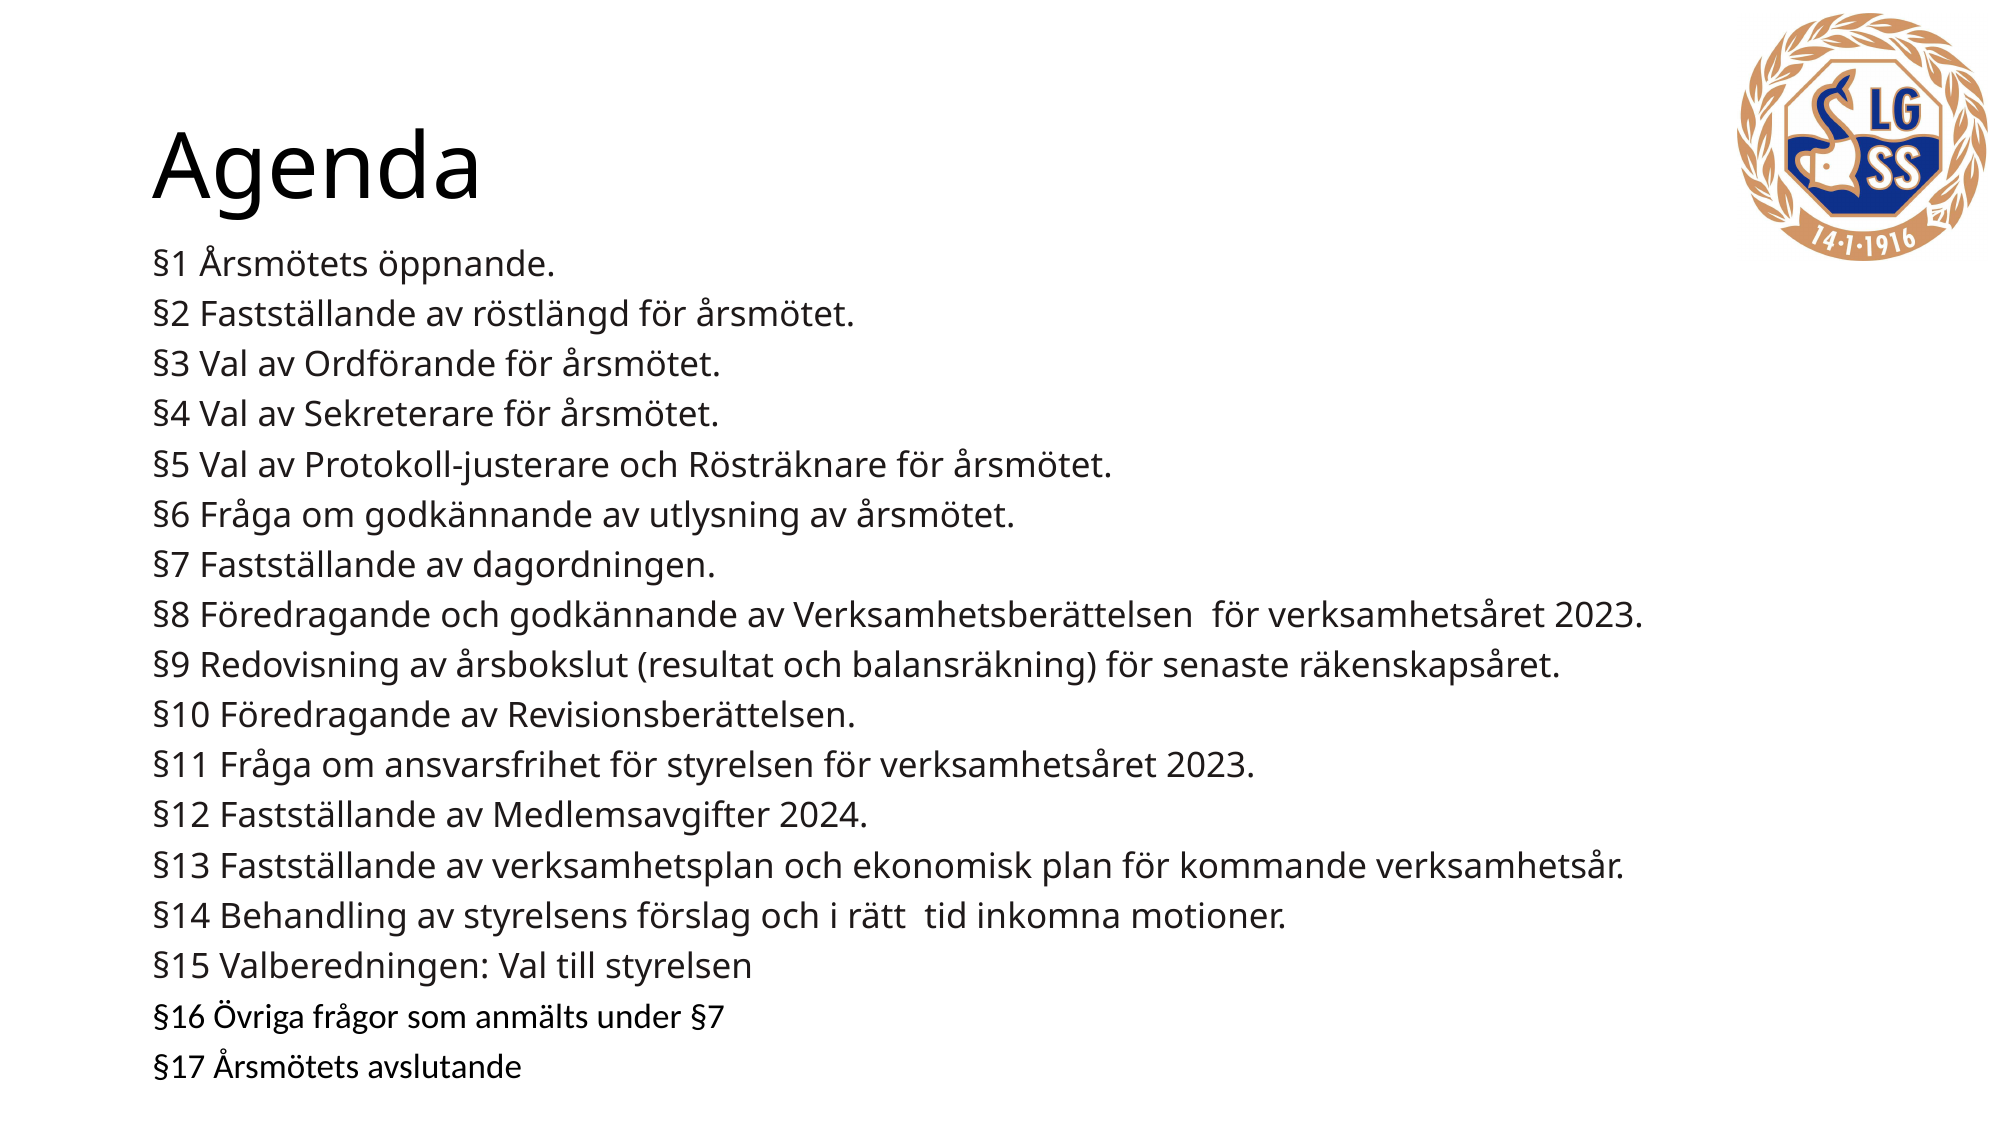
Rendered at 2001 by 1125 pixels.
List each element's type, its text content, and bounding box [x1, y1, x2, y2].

picture [1737, 13, 1988, 261]
list §1 Årsmötets öppnande. §2 Fastställande av röstlängd för årsmötet. §3 Val av Ordförande för årsmötet. §4 Val av Sekreterare för årsmötet. §5 Val av Protokoll-justerare och Rösträknare för årsmötet. §6 Fråga om godkännande av utlysning av årsmötet. §7 Fastställande av dagordningen. §8 Föredragande och godkännande av Verksamhetsberättelsen för verksamhetsåret 2023. §9 Redovisning av årsbokslut (resultat och balansräkning) för senaste räkenskapsåret. §10 Föredragande av Revisionsberättelsen. §11 Fråga om ansvarsfrihet för styrelsen för verksamhetsåret 2023. §12 Fastställande av Medlemsavgifter 2024. §13 Fastställande av verksamhetsplan och ekonomisk plan för kommande verksamhetsår. §14 Behandling av styrelsens förslag och i rätt tid inkomna motioner. §15 Valberedningen: Val till styrelsen §16 Övriga frågor som anmälts under §7 §17 Årsmötets avslutande [137, 238, 1863, 1106]
title Agenda [137, 59, 1863, 238]
